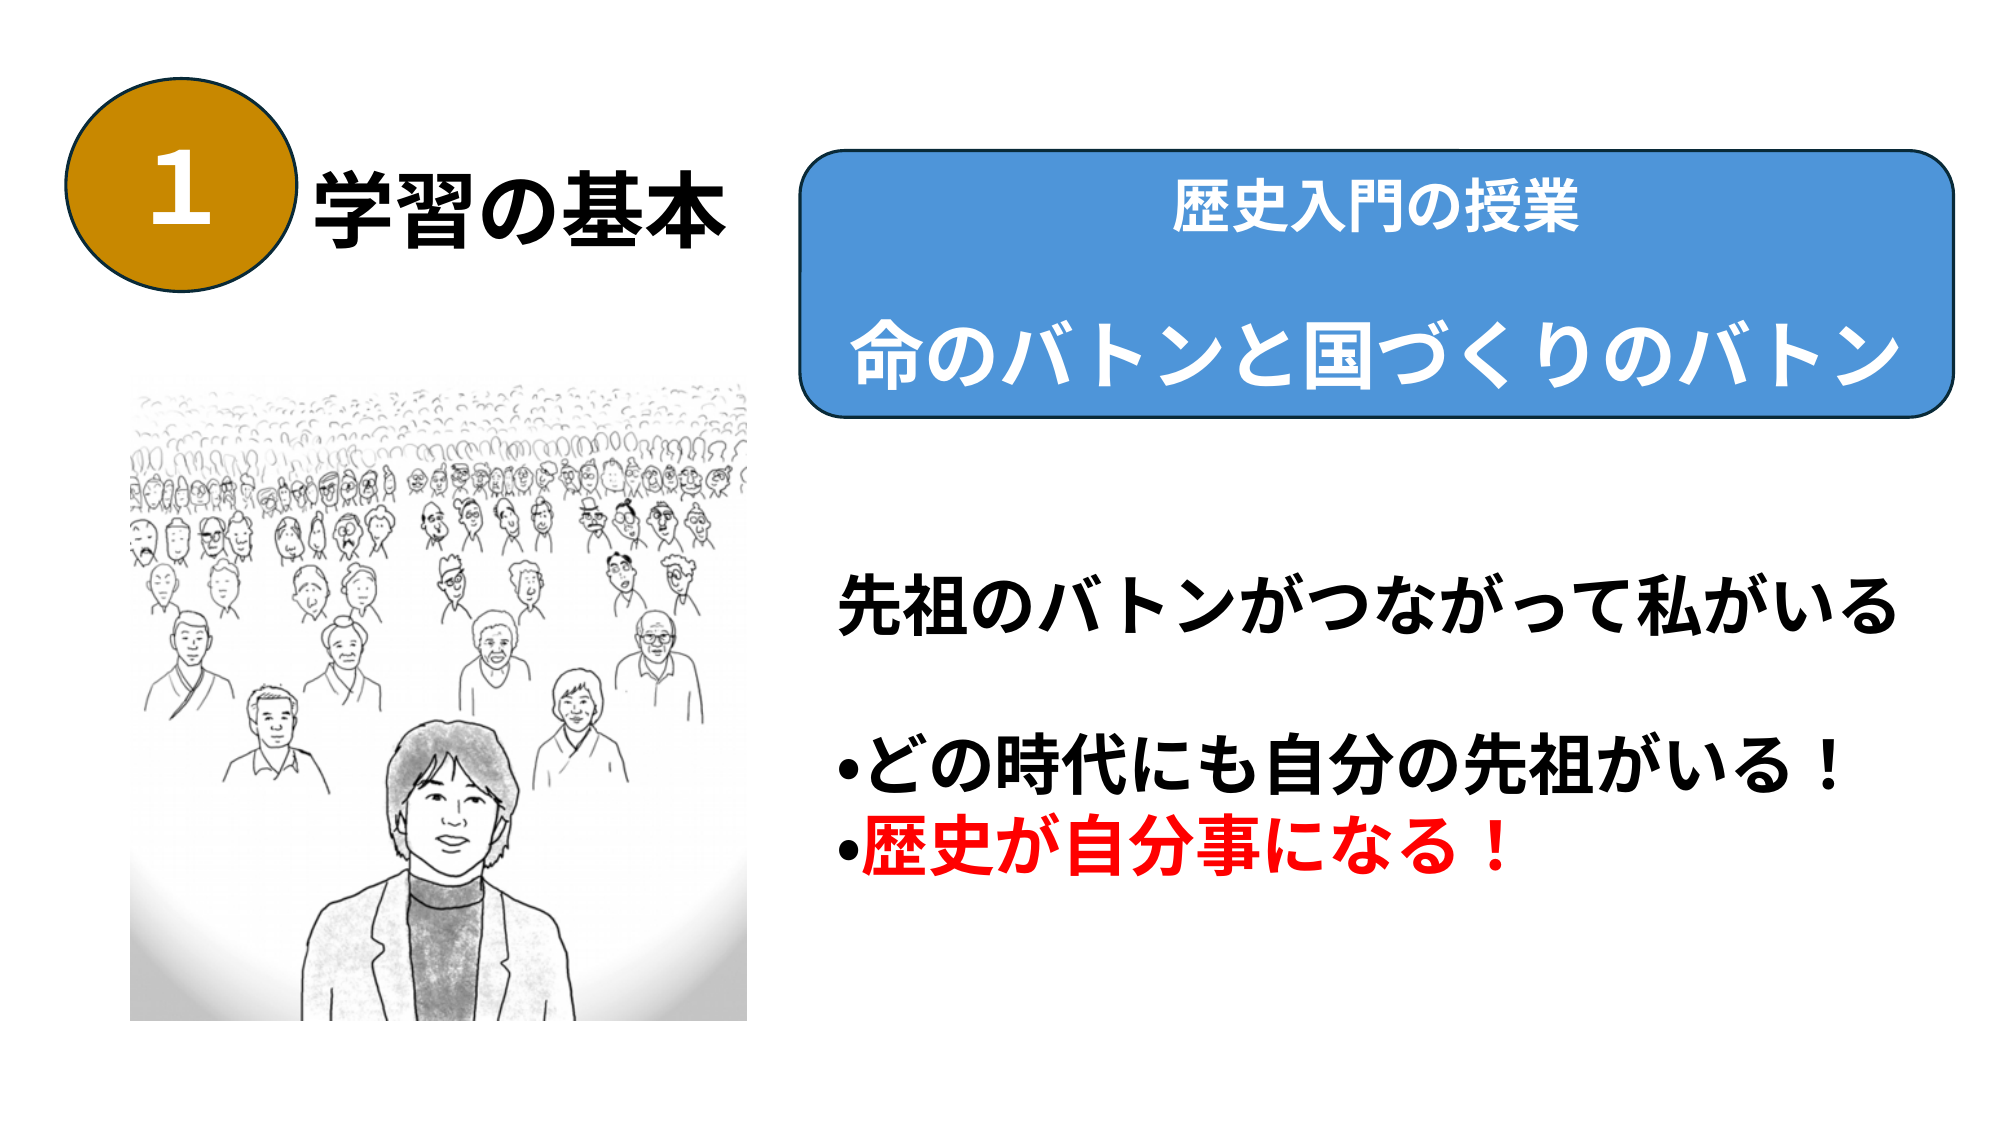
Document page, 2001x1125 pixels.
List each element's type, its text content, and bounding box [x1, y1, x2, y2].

picture [129, 374, 747, 1021]
text_box １ [64, 76, 296, 294]
text_box 歴史入門の授業 命のバトンと国づくりのバトン [798, 148, 1956, 419]
text_box 先祖のバトンがつながって私がいる ・どの時代にも自分の先祖がいる！ ・歴史が自分事になる！ [821, 556, 1933, 1051]
text_box 学習の基本 [296, 150, 786, 266]
